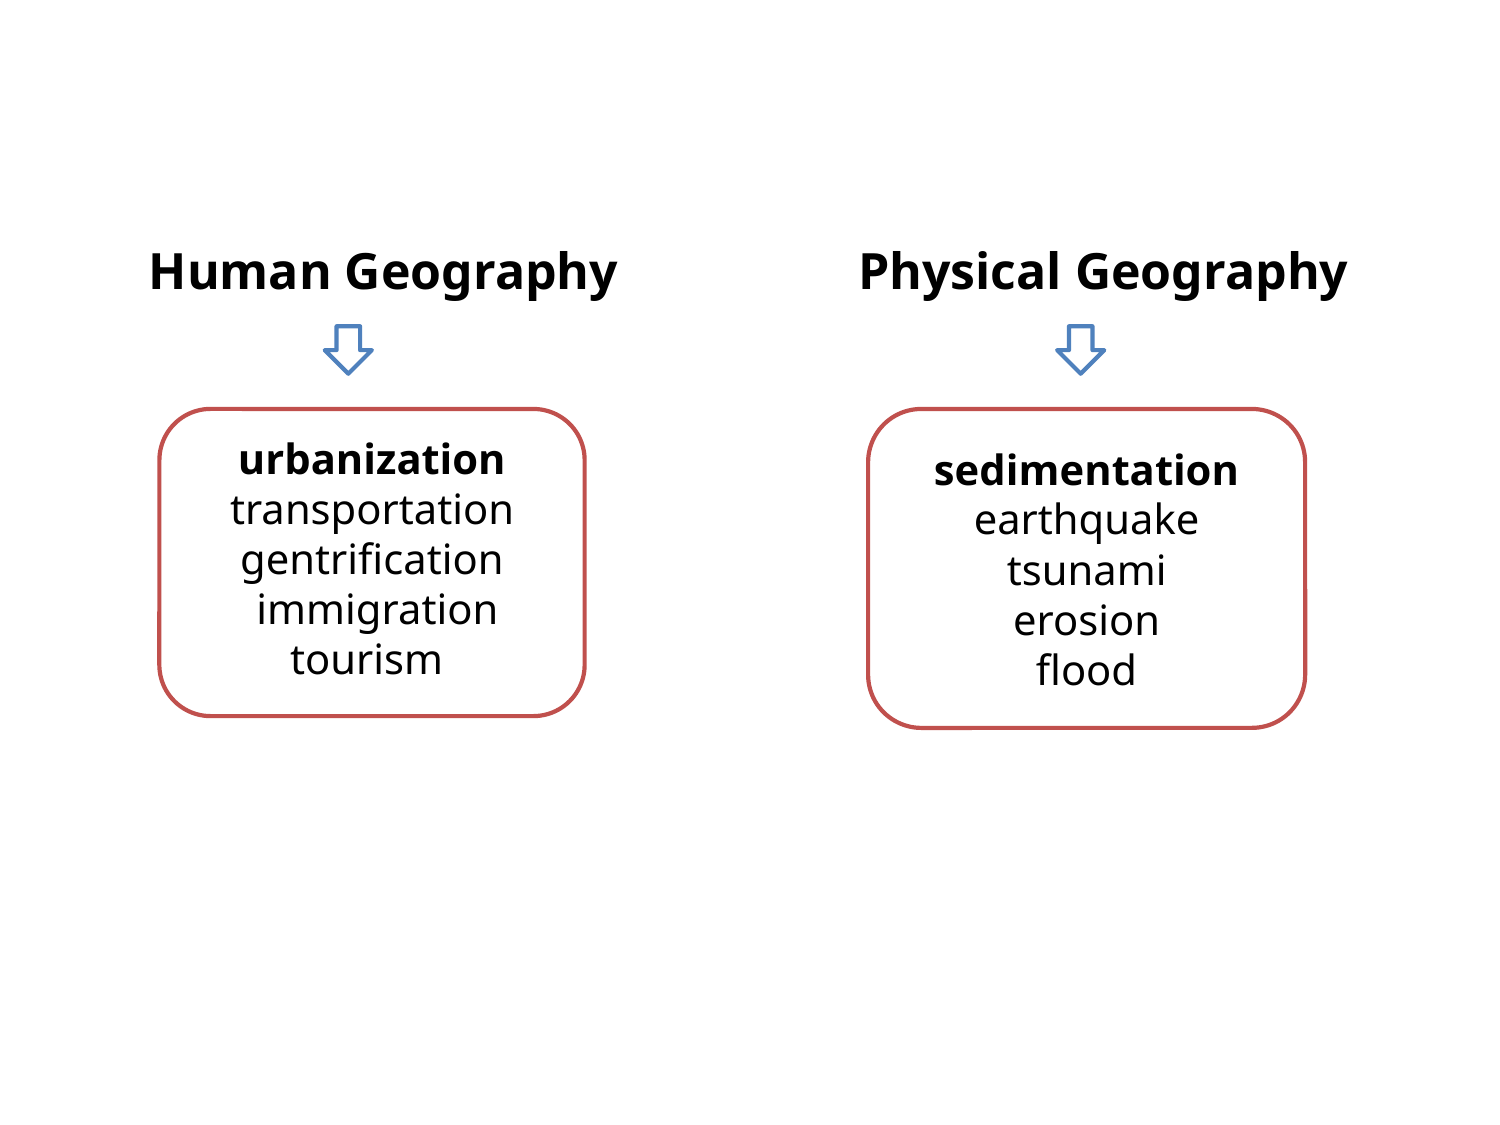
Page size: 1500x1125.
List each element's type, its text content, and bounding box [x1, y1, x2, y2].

text_box sedimentation earthquake tsunami erosion flood [866, 406, 1308, 731]
text_box [1055, 324, 1107, 376]
text_box Human Geography [114, 231, 634, 307]
text_box [322, 324, 374, 376]
text_box Physical Geography [817, 231, 1364, 307]
text_box urbanization transportation gentrification immigration tourism [157, 406, 587, 719]
